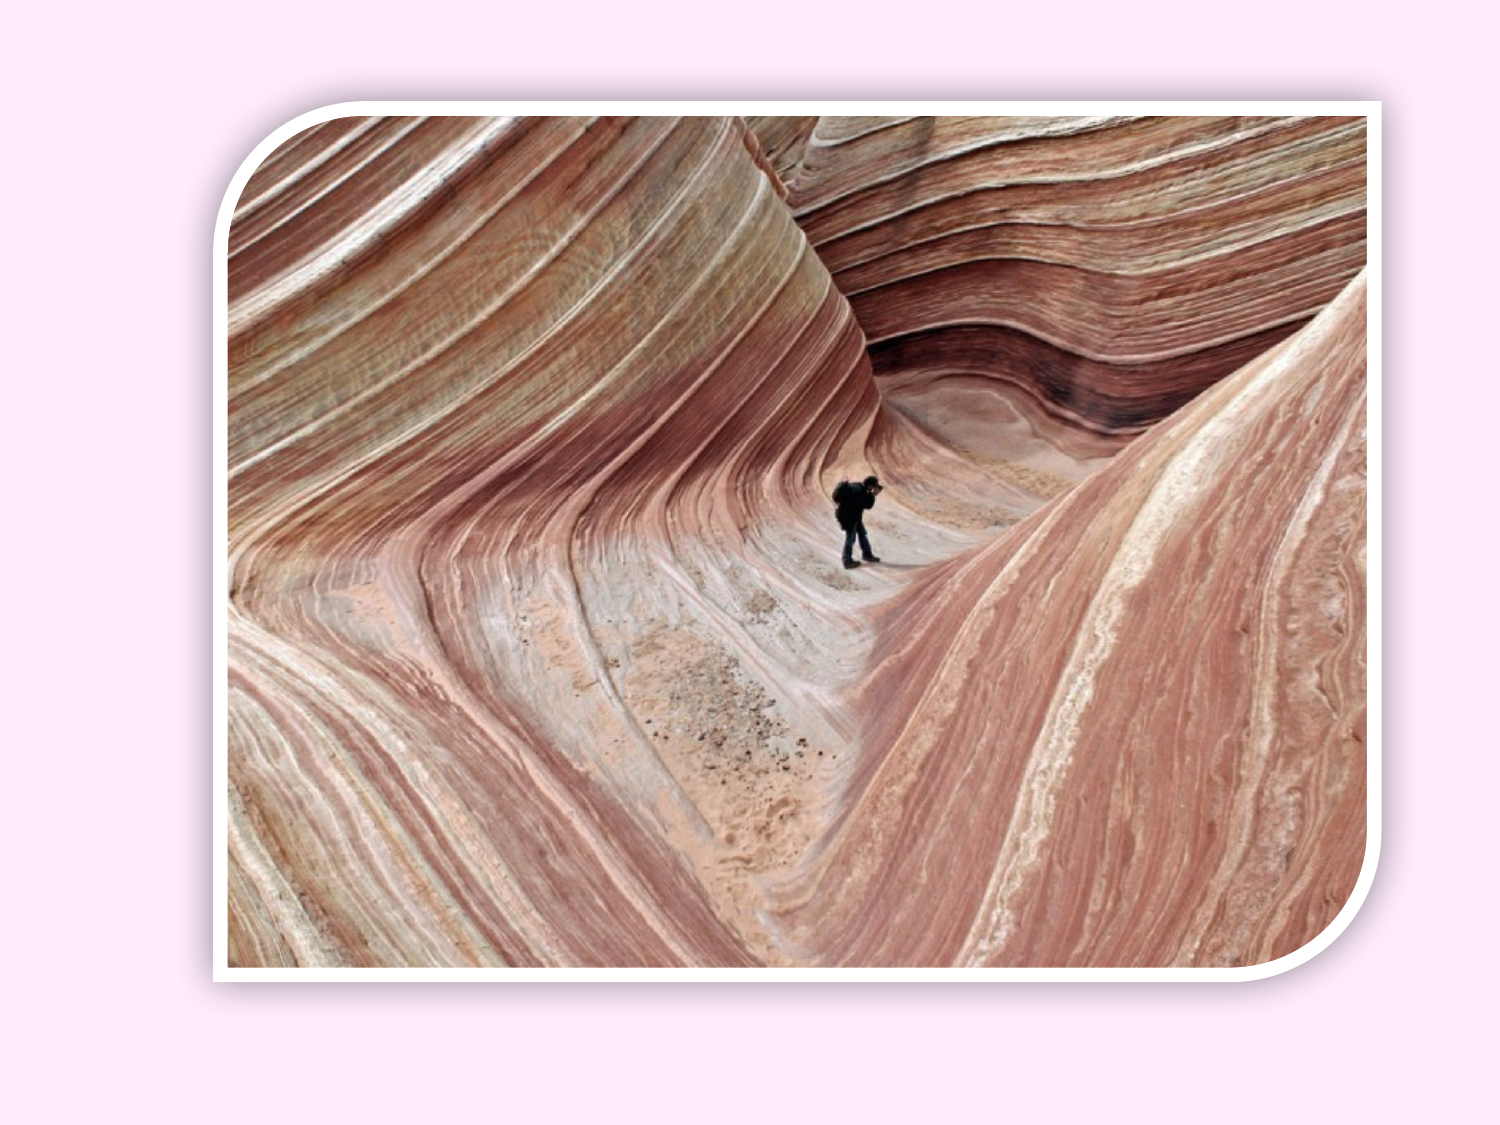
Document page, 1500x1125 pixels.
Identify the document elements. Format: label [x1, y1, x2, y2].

picture [220, 108, 1375, 976]
